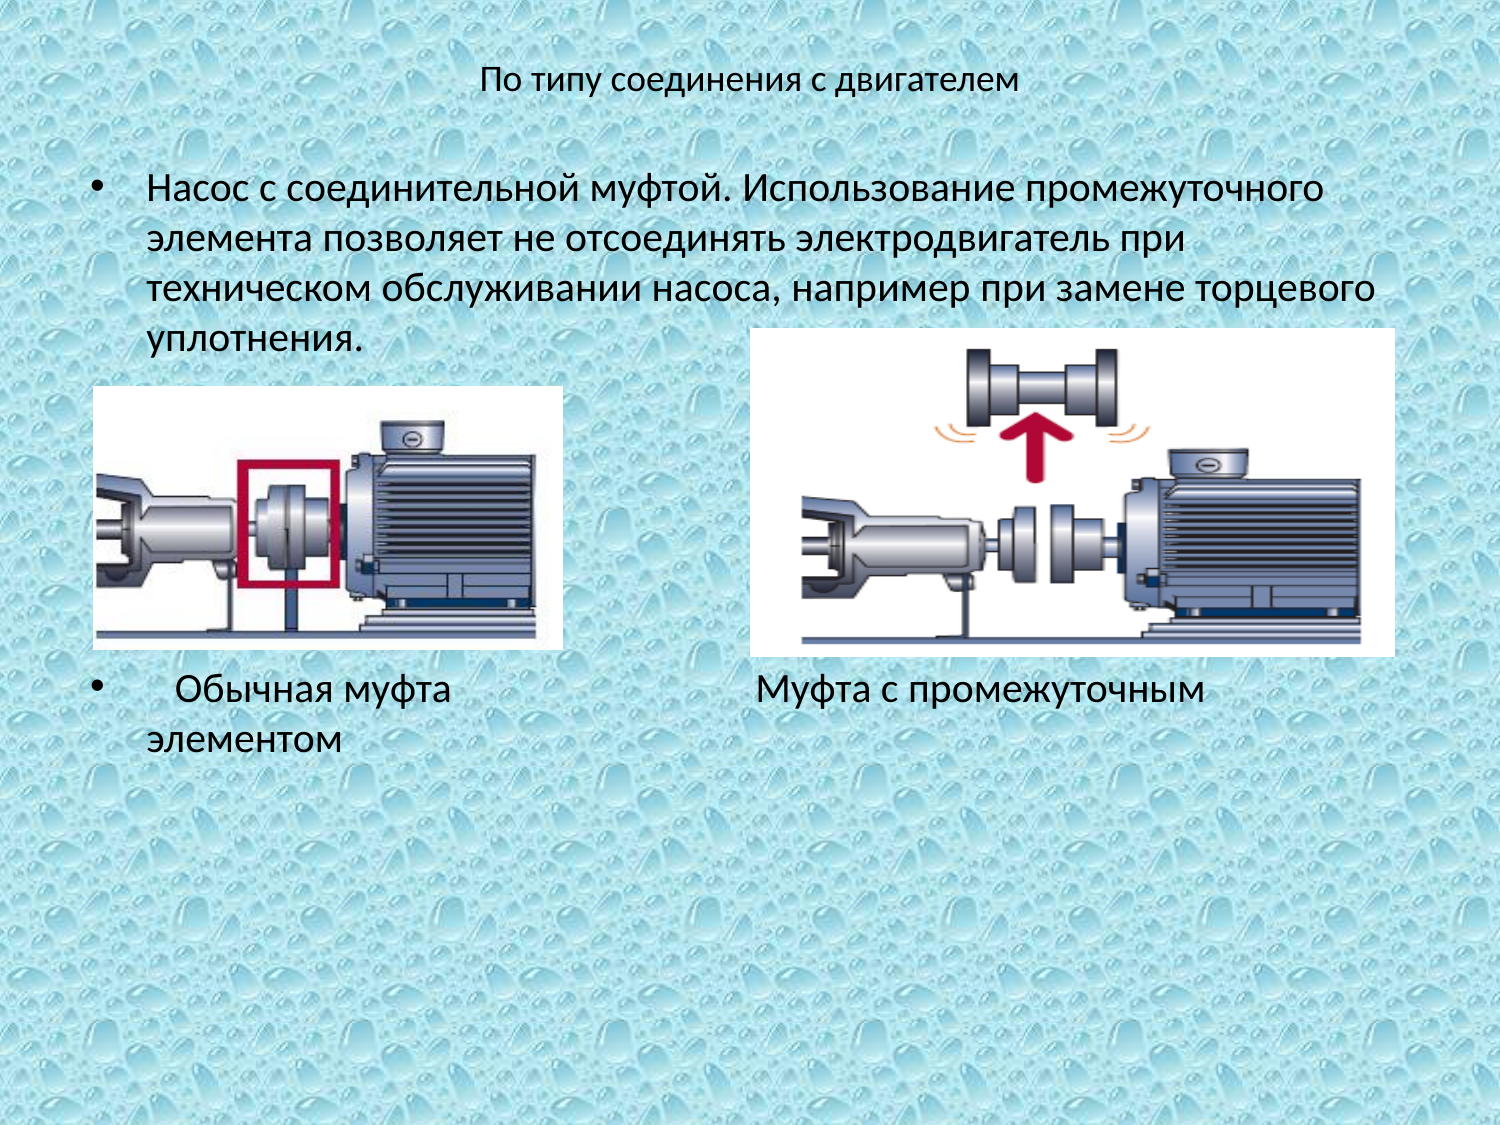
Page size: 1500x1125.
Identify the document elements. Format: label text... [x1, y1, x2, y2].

title По типу соединения с двигателем [75, 45, 1425, 152]
picture [0, 0, 1500, 1125]
list Насос с соединительной муфтой. Использование промежуточного элемента позволяет не отсоединять электродвигатель при техническом обслуживании насоса, например при замене торцевого уплотнения. Обычная муфта Муфта с промежуточным элементом [75, 152, 1425, 1005]
